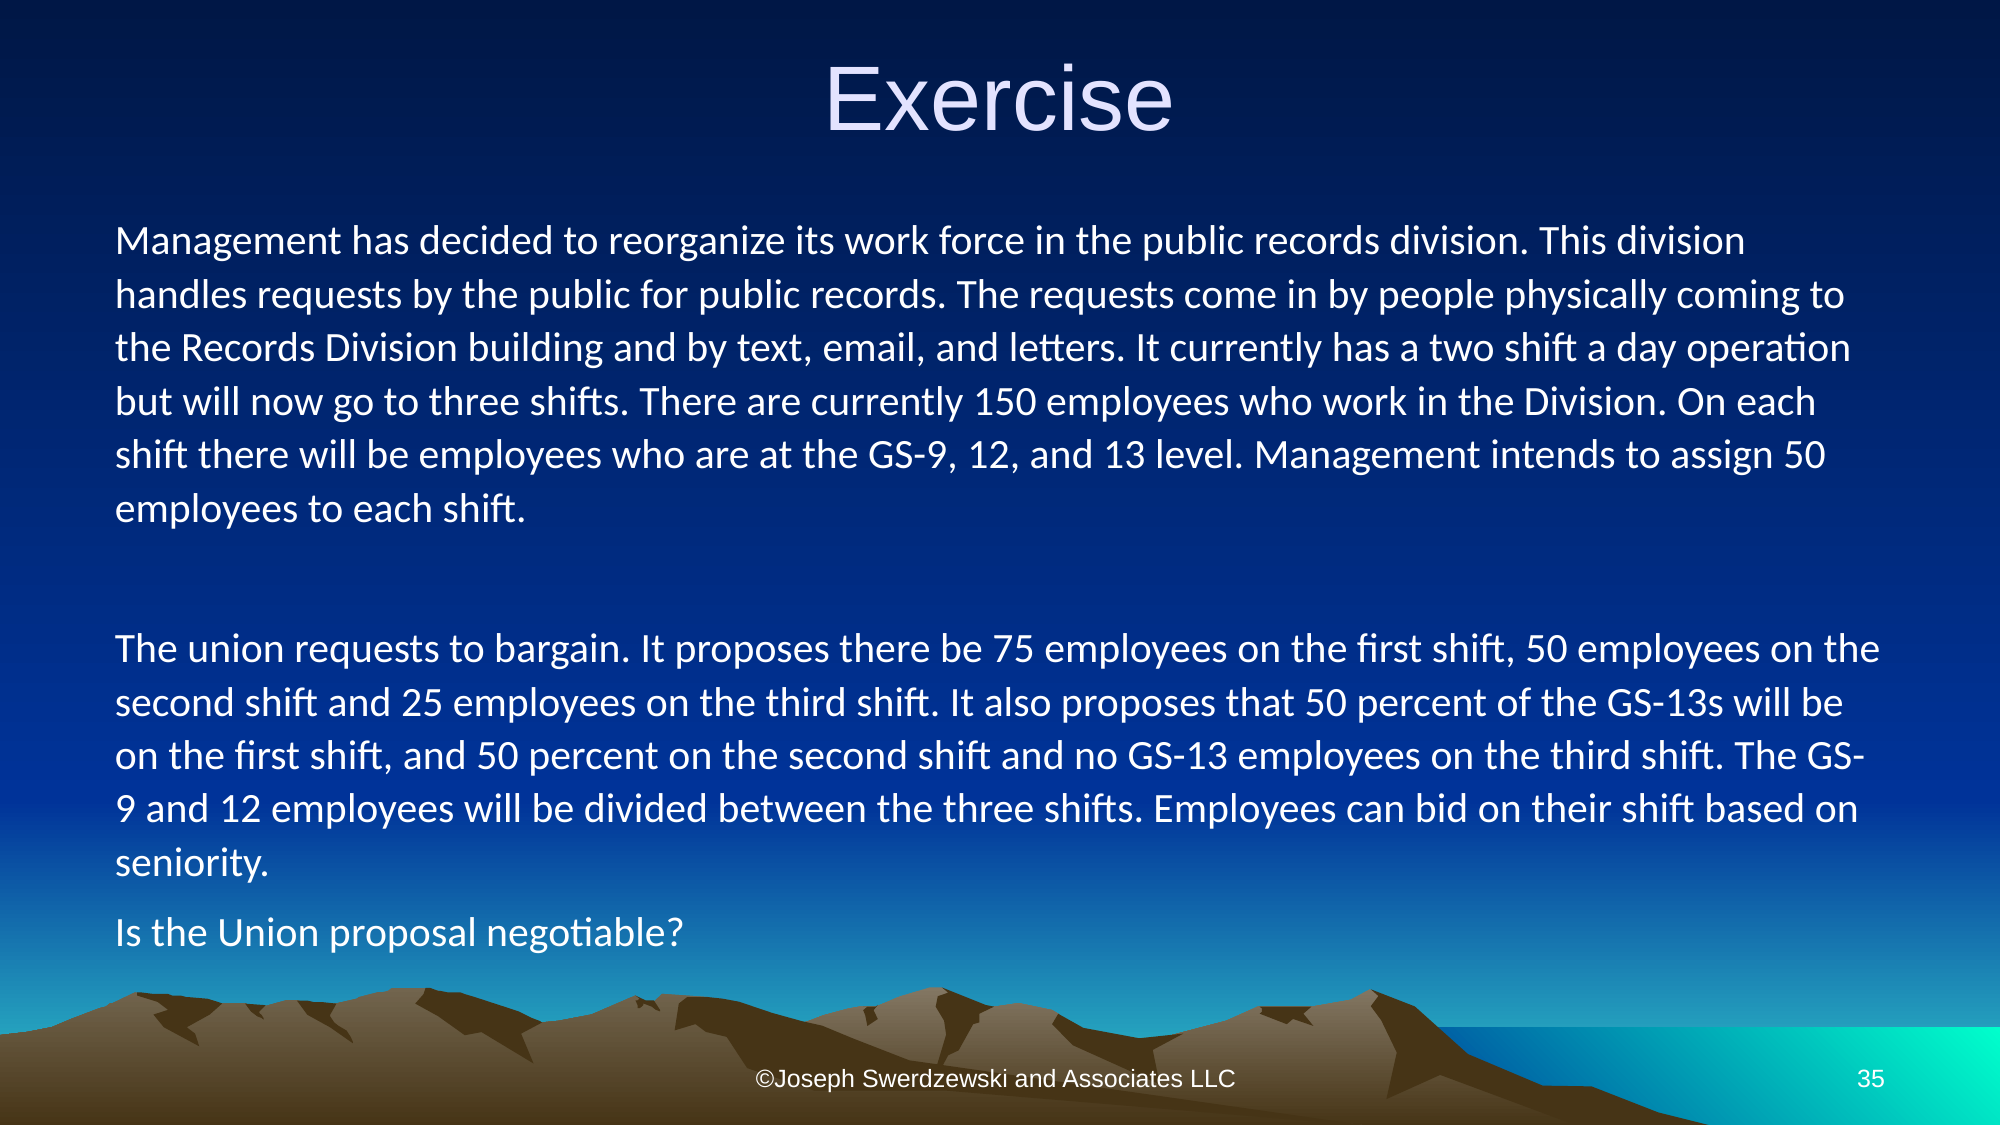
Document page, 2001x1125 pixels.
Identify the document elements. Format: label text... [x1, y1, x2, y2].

slide_number 35 [1433, 1024, 1901, 1101]
footer ©Joseph Swerdzewski and Associates LLC [683, 1024, 1317, 1101]
list Management has decided to reorganize its work force in the public records division. This division handles requests by the public for public records. The requests come in by people physically coming to the Records Division building and by text, email, and letters. It currently has a two shift a day operation but will now go to three shifts. There are currently 150 employees who work in the Division. On each shift there will be employees who are at the GS-9, 12, and 13 level. Management intends to assign 50 employees to each shift. The union requests to bargain. It proposes there be 75 employees on the first shift, 50 employees on the second shift and 25 employees on the third shift. It also proposes that 50 percent of the GS-13s will be on the first shift, and 50 percent on the second shift and no GS-13 employees on the third shift. The GS-9 and 12 employees will be divided between the three shifts. Employees can bid on their shift based on seniority. Is the Union proposal negotiable? [99, 201, 1900, 1000]
title Exercise [99, 0, 1901, 188]
